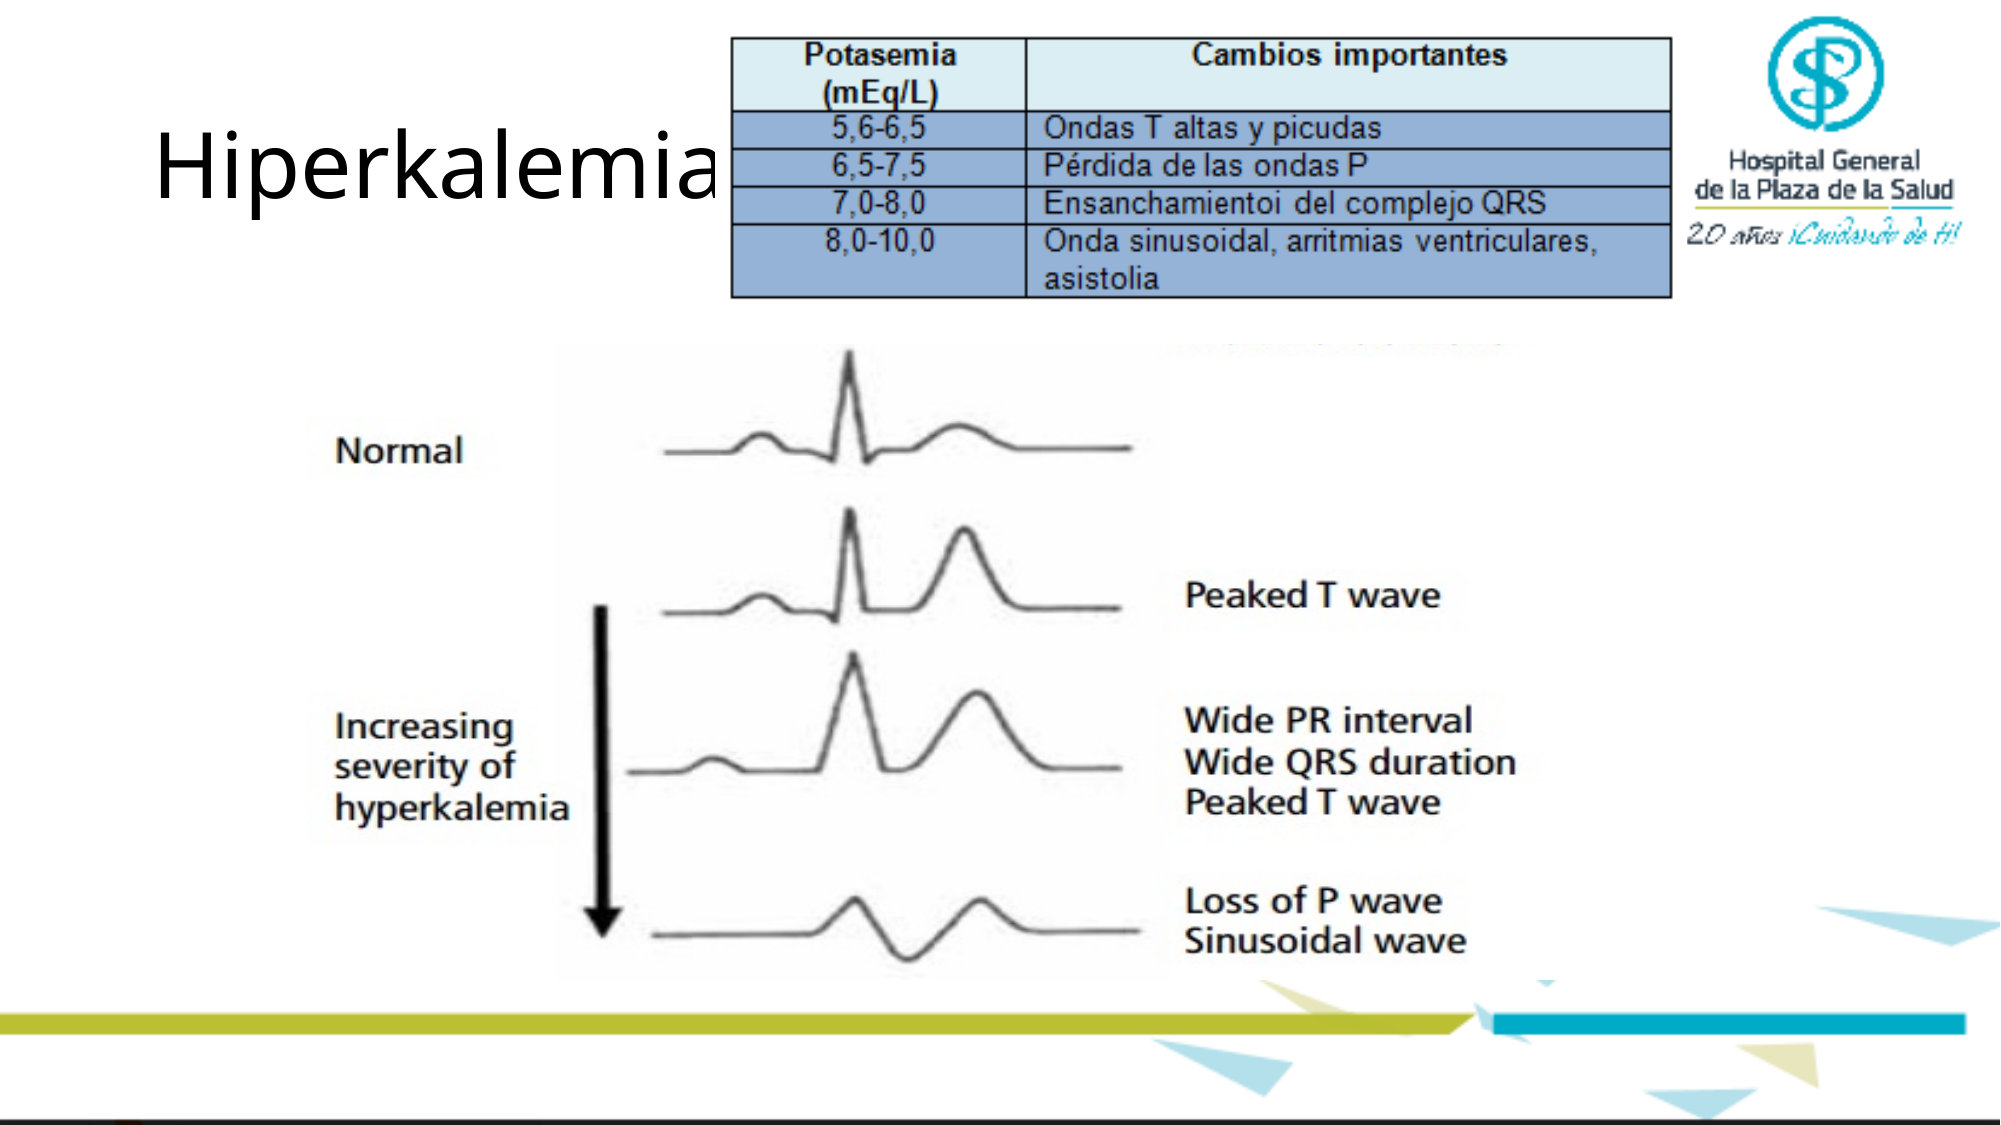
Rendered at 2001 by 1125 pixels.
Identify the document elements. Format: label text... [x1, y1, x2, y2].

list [715, 26, 1687, 311]
title Hiperkalemia [1687, 59, 1863, 278]
picture [0, 0, 2000, 1125]
title Hiperkalemia [137, 59, 715, 278]
